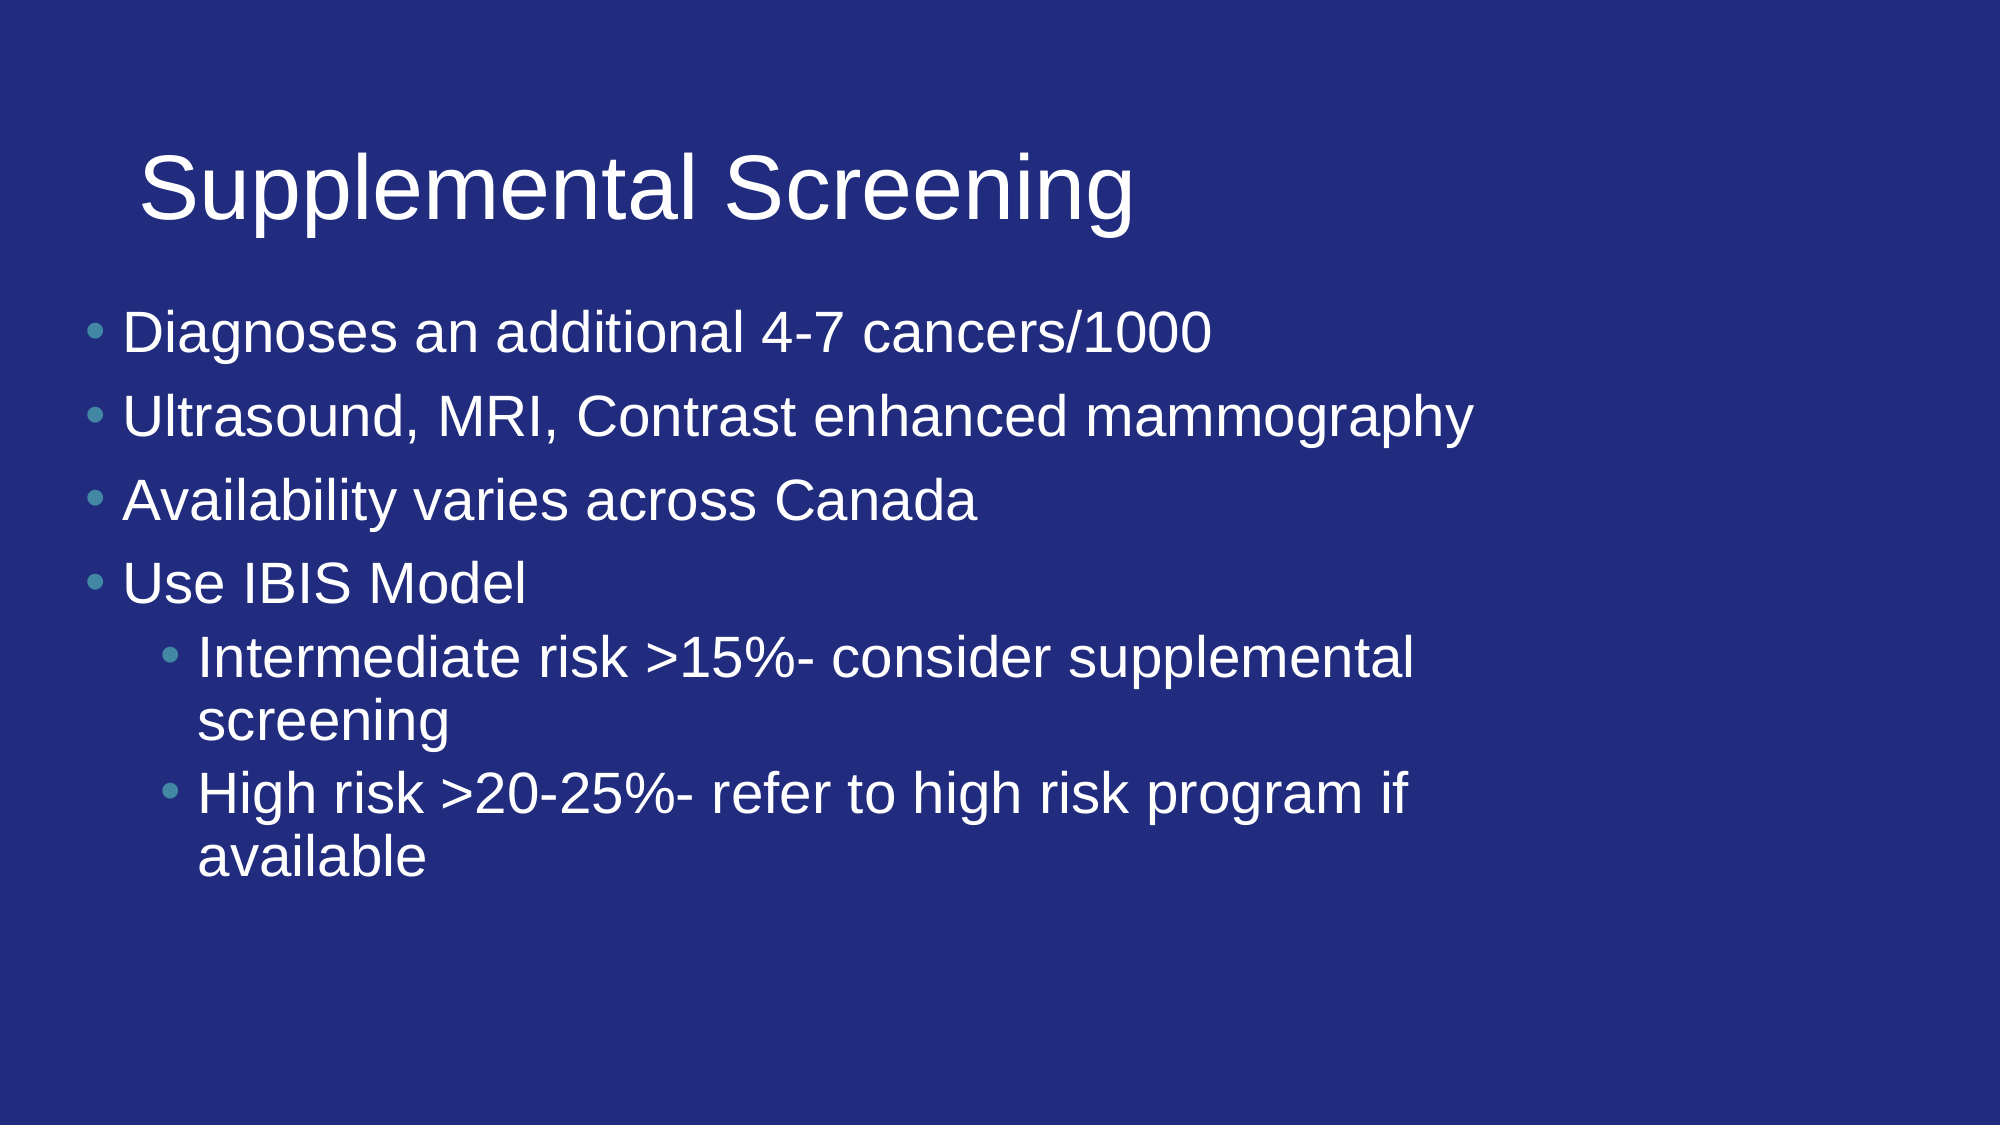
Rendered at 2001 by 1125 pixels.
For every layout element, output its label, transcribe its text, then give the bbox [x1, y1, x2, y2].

list Diagnoses an additional 4-7 cancers/1000 Ultrasound, MRI, Contrast enhanced mammography Availability varies across Canada Use IBIS Model Intermediate risk >15%- consider supplemental screening High risk >20-25%- refer to high risk program if available [70, 295, 1634, 1036]
title Supplemental Screening [138, 22, 1828, 240]
